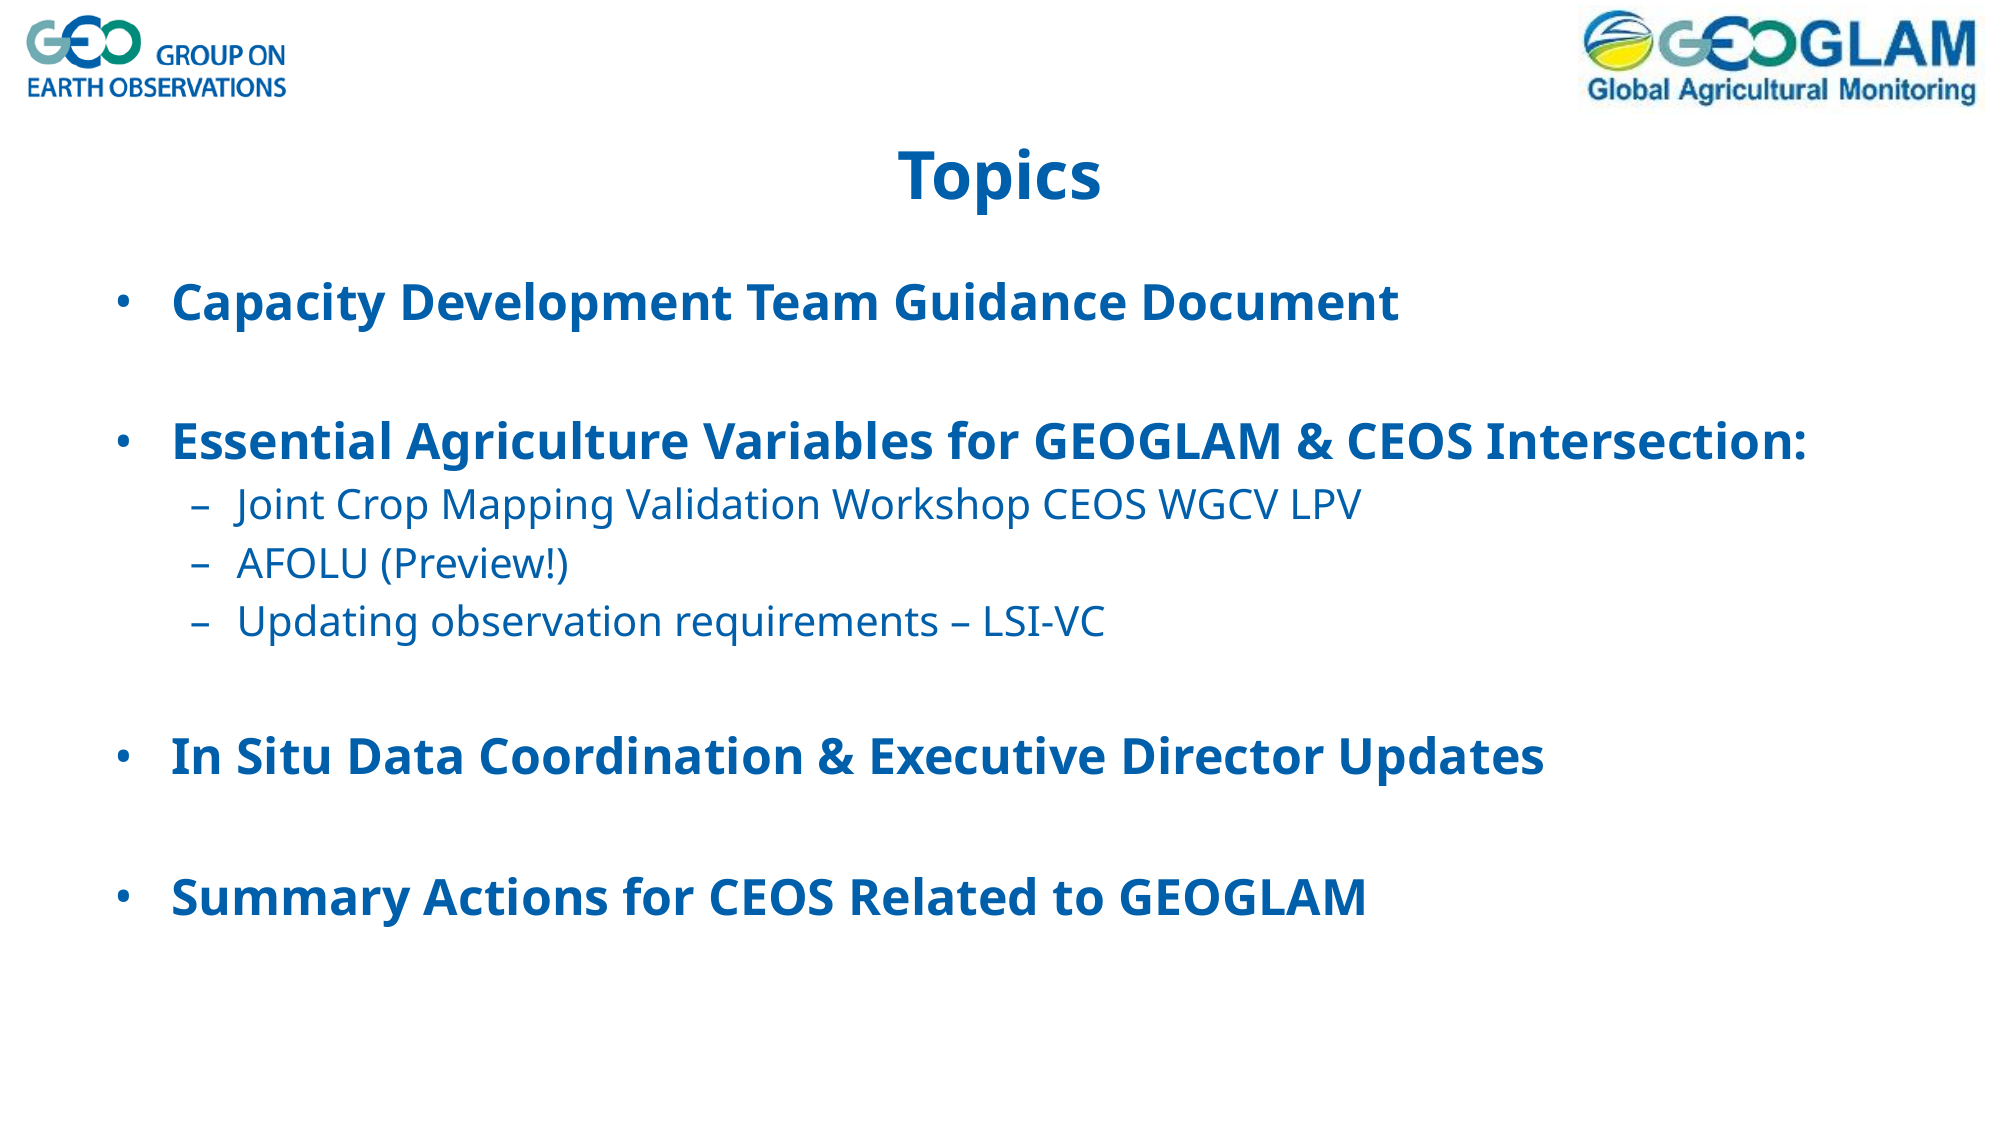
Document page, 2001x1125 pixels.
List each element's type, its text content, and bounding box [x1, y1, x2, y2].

picture [1578, 5, 1985, 114]
title Topics [99, 113, 1900, 232]
list Capacity Development Team Guidance Document Essential Agriculture Variables for GEOGLAM & CEOS Intersection: Joint Crop Mapping Validation Workshop CEOS WGCV LPV AFOLU (Preview!) Updating observation requirements – LSI-VC In Situ Data Coordination & Executive Director Updates Summary Actions for CEOS Related to GEOGLAM [99, 262, 1900, 1005]
picture [15, 5, 297, 104]
